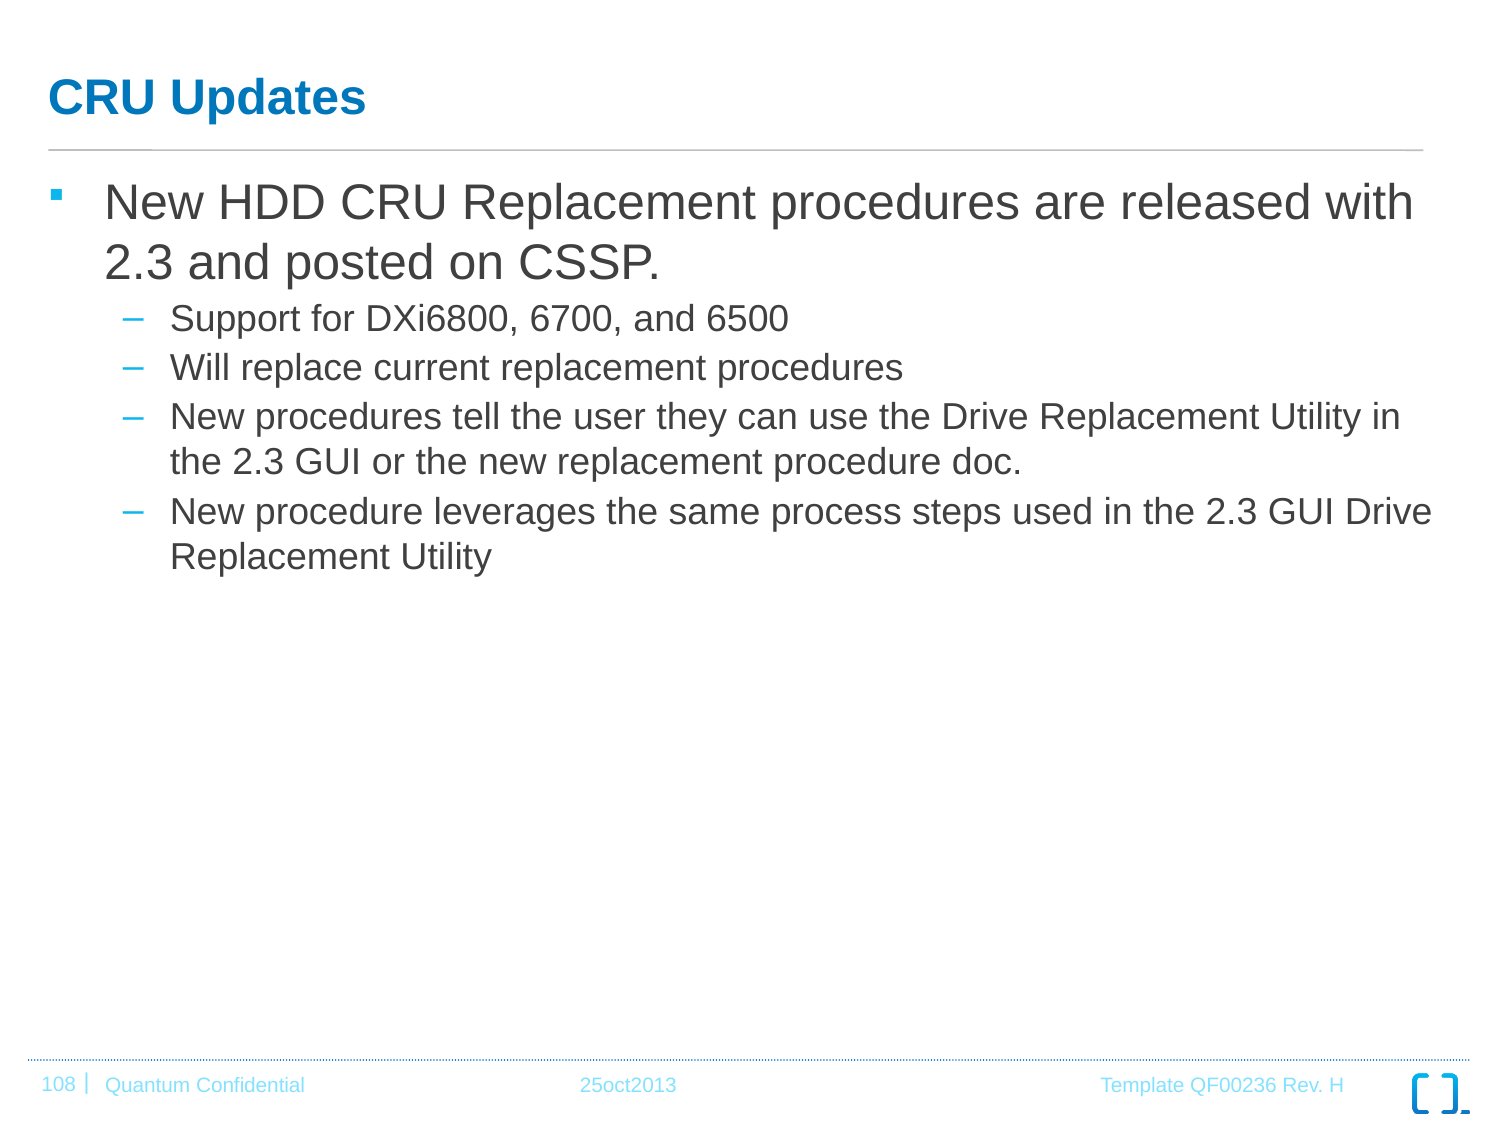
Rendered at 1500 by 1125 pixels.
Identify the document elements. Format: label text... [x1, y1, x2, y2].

title CRU Updates [32, 42, 1455, 148]
list New HDD CRU Replacement procedures are released with 2.3 and posted on CSSP. Support for DXi6800, 6700, and 6500 Will replace current replacement procedures New procedures tell the user they can use the Drive Replacement Utility in the 2.3 GUI or the new replacement procedure doc. New procedure leverages the same process steps used in the 2.3 GUI Drive Replacement Utility [32, 162, 1454, 1050]
picture [1412, 1073, 1470, 1114]
